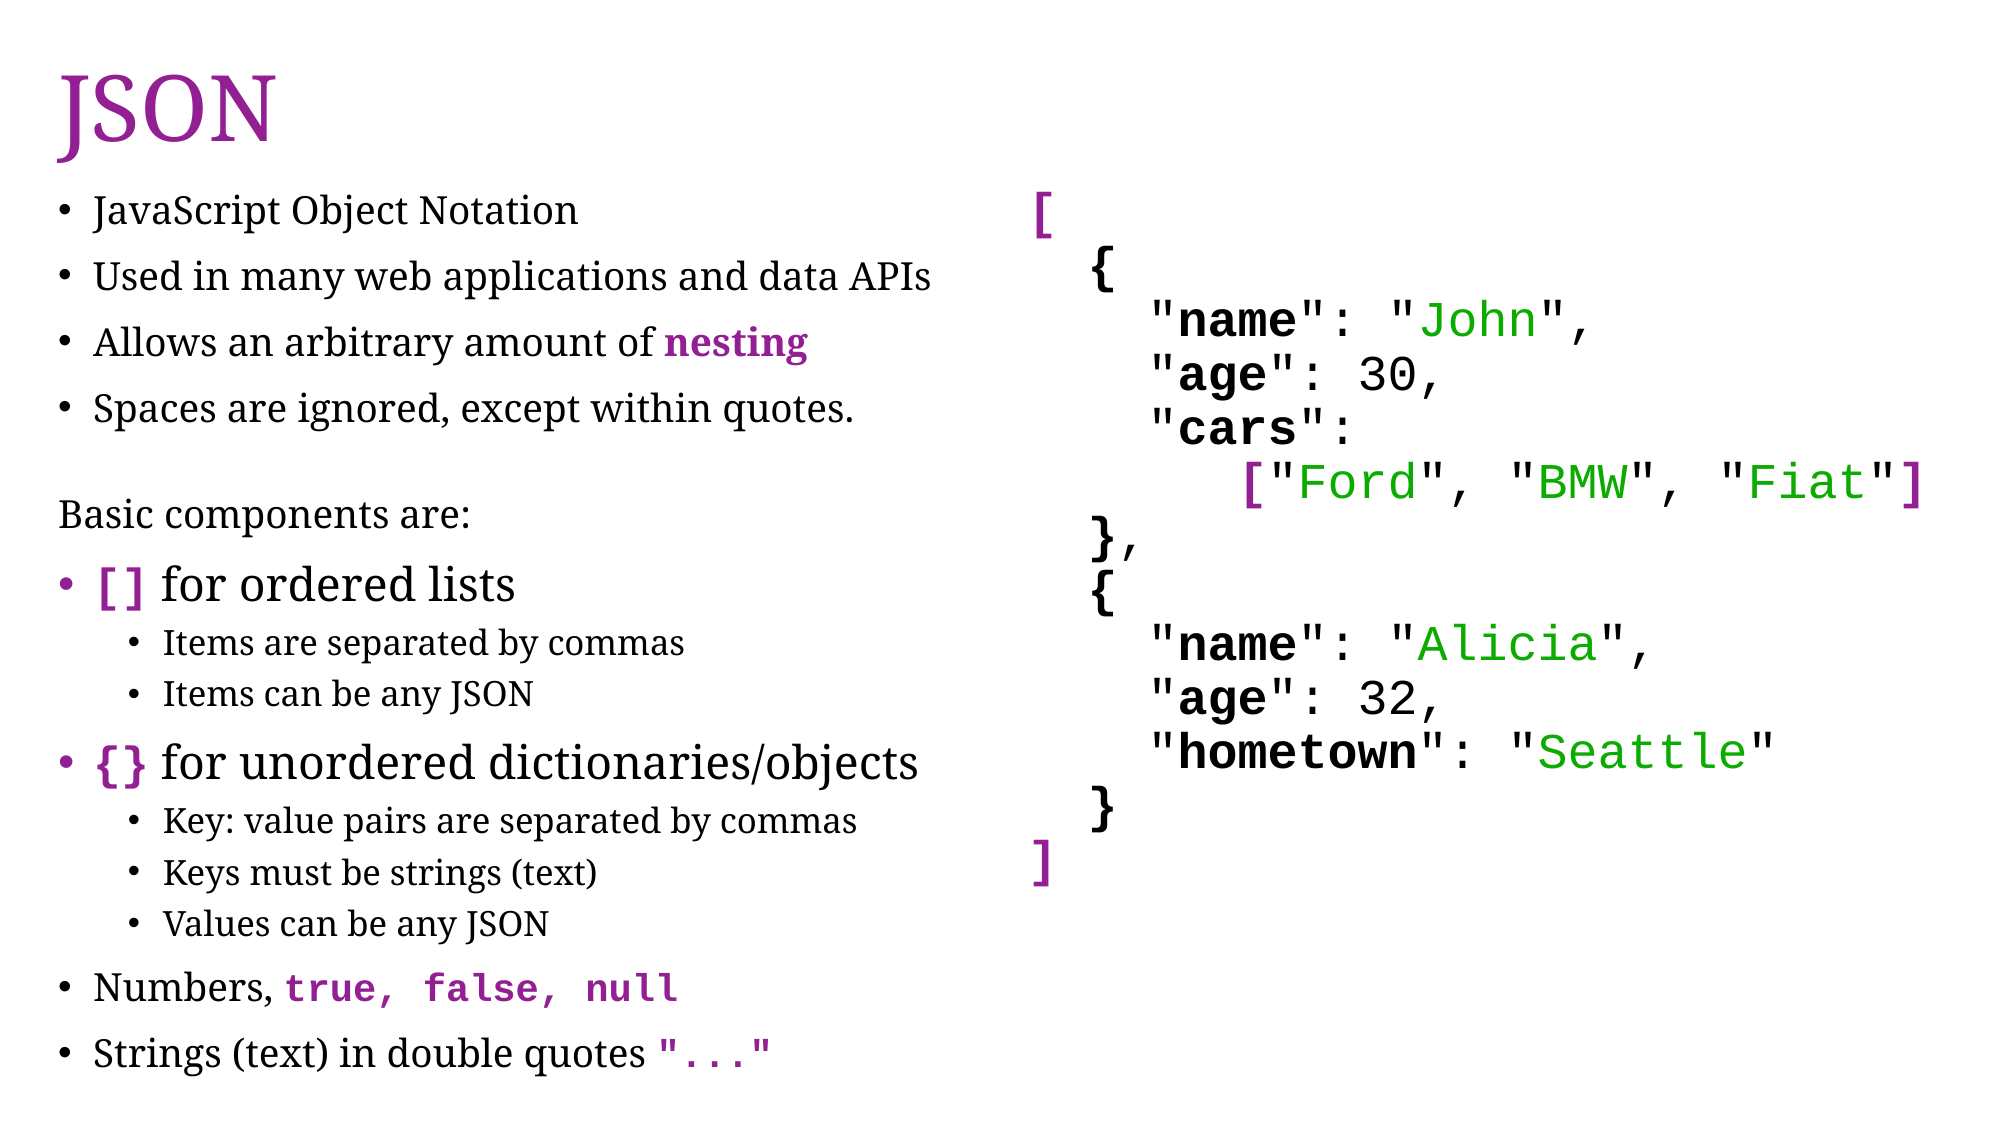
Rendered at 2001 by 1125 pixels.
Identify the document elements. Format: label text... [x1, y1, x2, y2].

list JavaScript Object Notation Used in many web applications and data APIs Allows an arbitrary amount of nesting Spaces are ignored, except within quotes. Basic components are: [] for ordered lists Items are separated by commas Items can be any JSON {} for unordered dictionaries/objects Key: value pairs are separated by commas Keys must be strings (text) Values can be any JSON Numbers, true, false, null Strings (text) in double quotes "..." [43, 177, 988, 1101]
list [ { "name": "John", "age": 30, "cars": ["Ford", "BMW", "Fiat"] }, { "name": "Alicia", "age": 32, "hometown": "Seattle" } ] [1012, 177, 1953, 1101]
title JSON [43, 45, 1953, 178]
